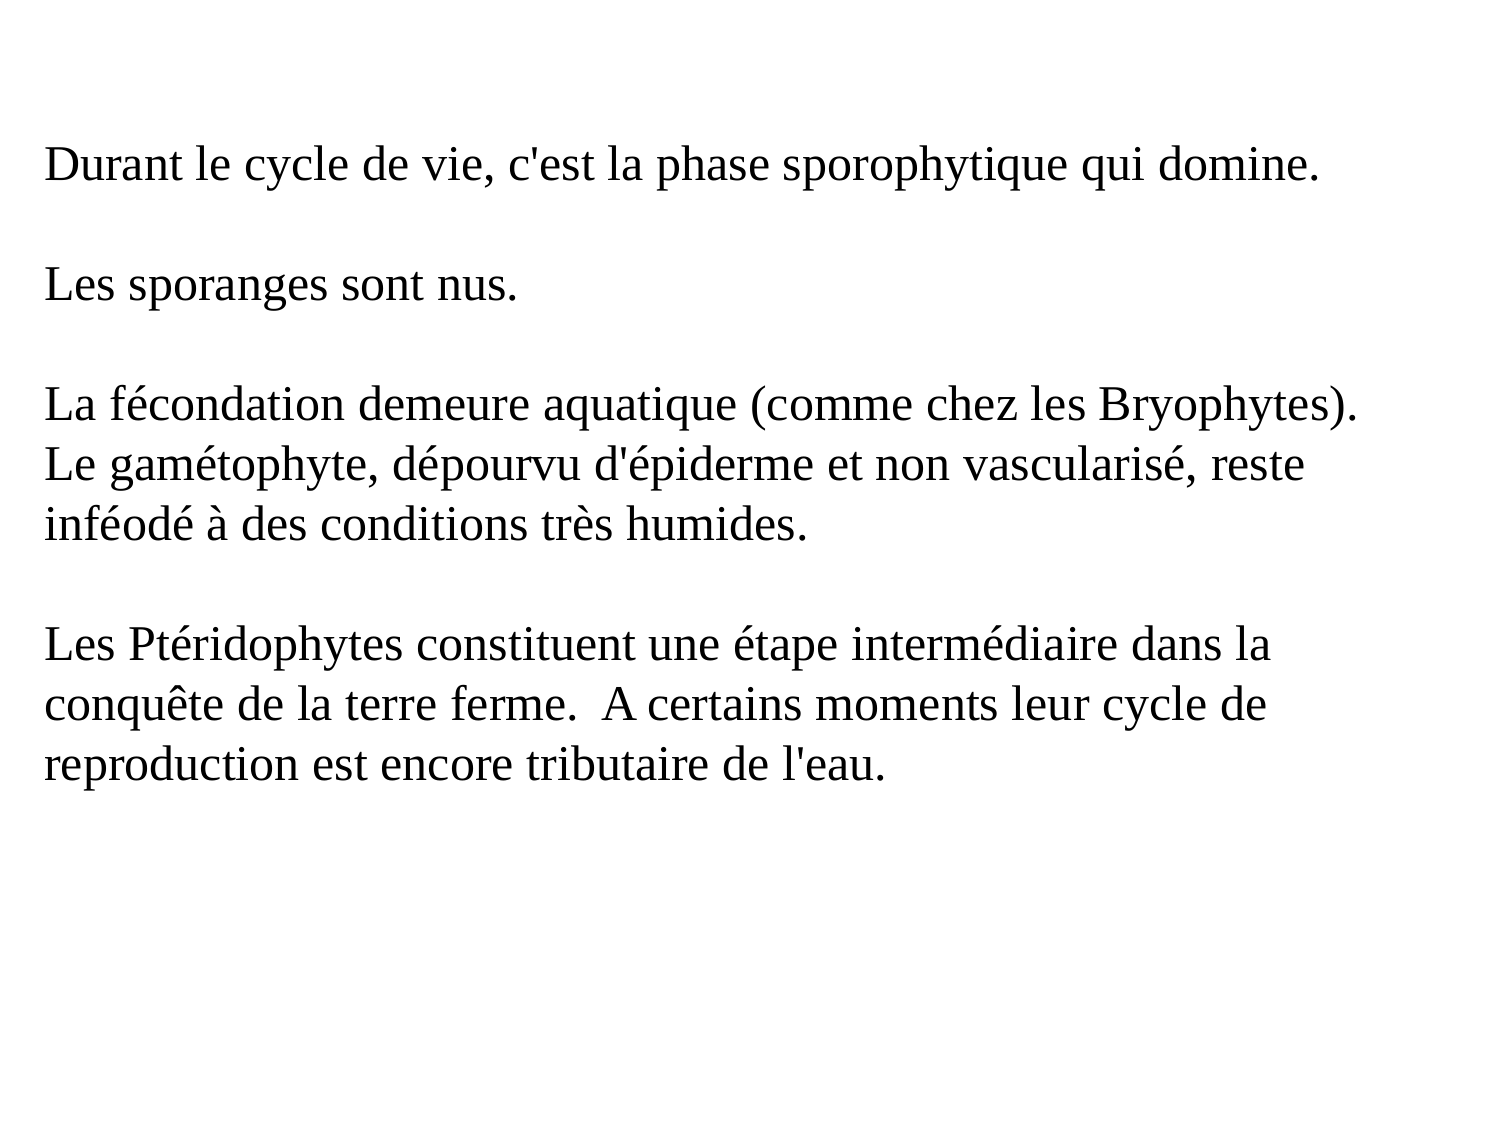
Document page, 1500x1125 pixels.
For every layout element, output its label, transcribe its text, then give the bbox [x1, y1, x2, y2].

text_box Durant le cycle de vie, c'est la phase sporophytique qui domine. Les sporanges sont nus. La fécondation demeure aquatique (comme chez les Bryophytes). Le gamétophyte, dépourvu d'épiderme et non vascularisé, reste inféodé à des conditions très humides. Les Ptéridophytes constituent une étape intermédiaire dans la conquête de la terre ferme. A certains moments leur cycle de reproduction est encore tributaire de l'eau. [29, 123, 1424, 1098]
